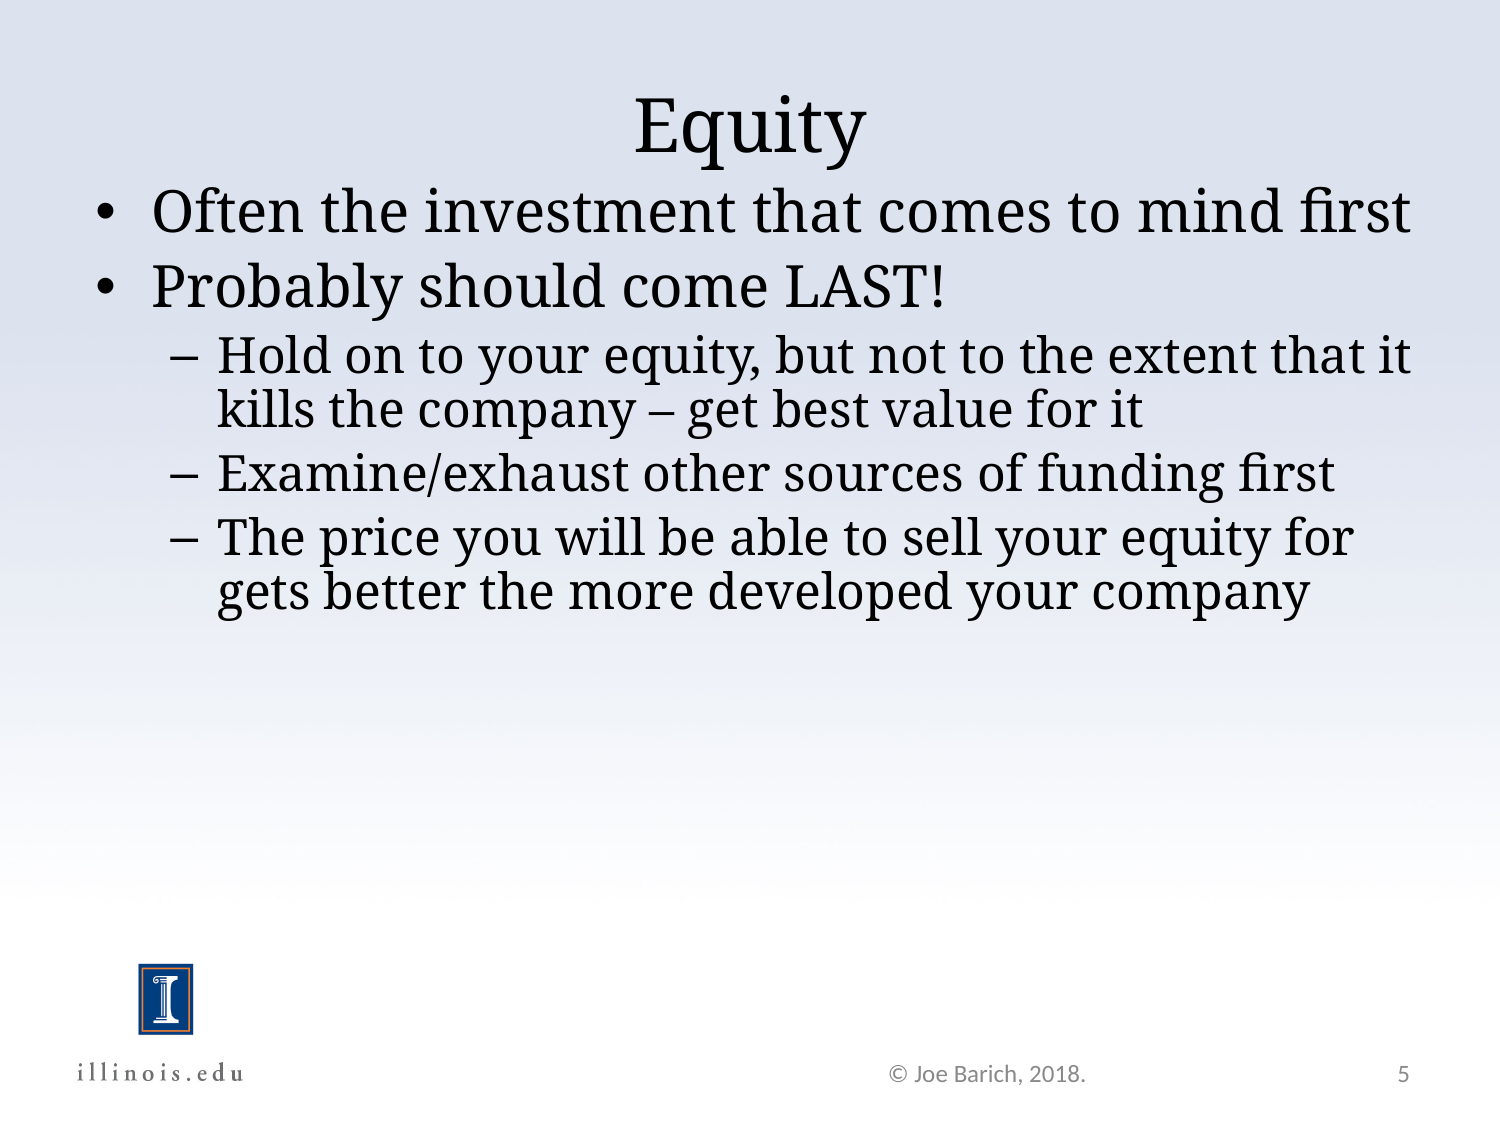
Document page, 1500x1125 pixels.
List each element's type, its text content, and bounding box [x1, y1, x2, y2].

footer © Joe Barich, 2018. [750, 1042, 1225, 1103]
picture [0, 0, 1500, 1125]
title Equity [75, 45, 1425, 200]
slide_number 5 [1250, 1042, 1425, 1103]
list Often the investment that comes to mind first Probably should come LAST! Hold on to your equity, but not to the extent that it kills the company – get best value for it Examine/exhaust other sources of funding first The price you will be able to sell your equity for gets better the more developed your company [80, 174, 1431, 1025]
